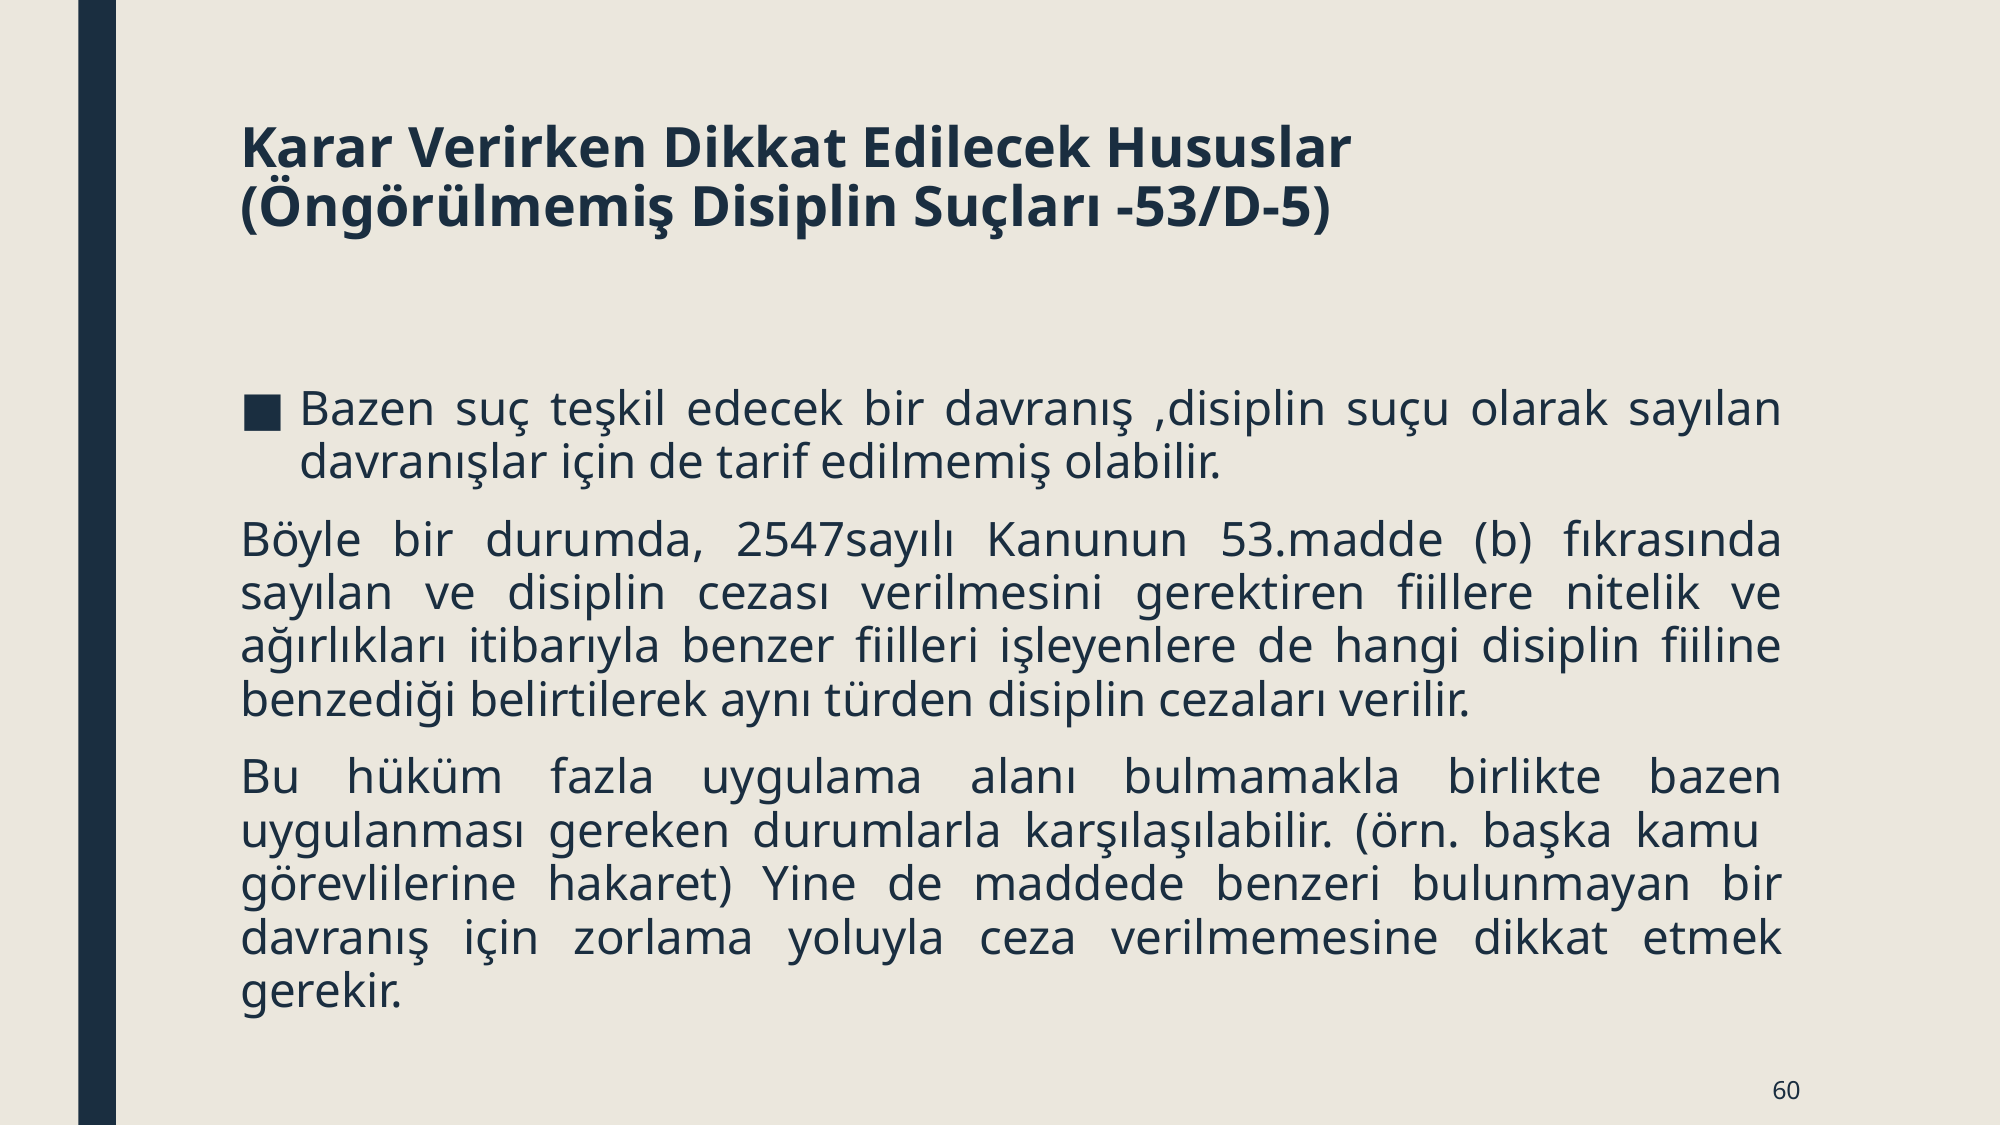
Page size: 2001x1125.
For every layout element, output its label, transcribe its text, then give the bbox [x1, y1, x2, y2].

slide_number 60 [1553, 1058, 1816, 1125]
list Bazen suç teşkil edecek bir davranış ,disiplin suçu olarak sayılan davranışlar için de tarif edilmemiş olabilir. Böyle bir durumda, 2547sayılı Kanunun 53.madde (b) fıkrasında sayılan ve disiplin cezası verilmesini gerektiren fiillere nitelik ve ağırlıkları itibarıyla benzer fiilleri işleyenlere de hangi disiplin fiiline benzediği belirtilerek aynı türden disiplin cezaları verilir. Bu hüküm fazla uygulama alanı bulmamakla birlikte bazen uygulanması gereken durumlarla karşılaşılabilir. (örn. başka kamu görevlilerine hakaret) Yine de maddede benzeri bulunmayan bir davranış için zorlama yoluyla ceza verilmemesine dikkat etmek gerekir. [225, 375, 1800, 1027]
title Karar Verirken Dikkat Edilecek Hususlar (Öngörülmemiş Disiplin Suçları -53/D-5) [225, 112, 1800, 357]
